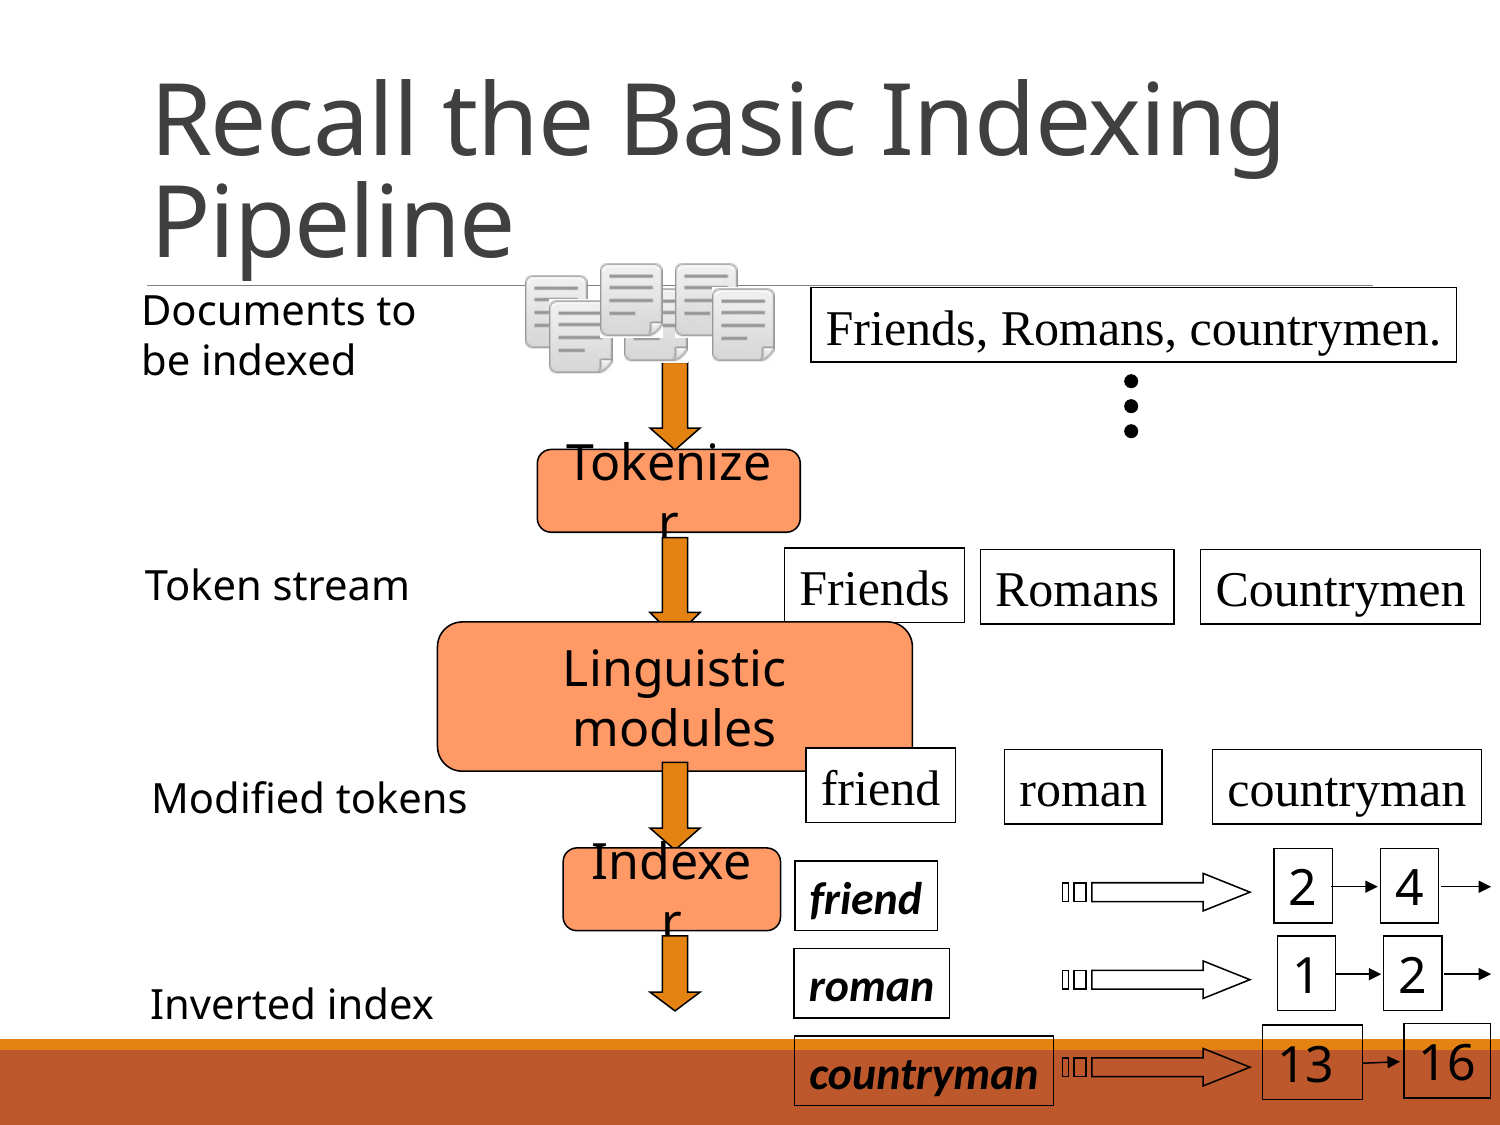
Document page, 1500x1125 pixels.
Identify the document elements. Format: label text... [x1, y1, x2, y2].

text_box [1124, 399, 1138, 413]
text_box [650, 383, 701, 446]
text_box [524, 261, 776, 376]
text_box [121, 449, 1482, 626]
title Recall the Basic Indexing Pipeline [135, 47, 1482, 285]
text_box [1124, 424, 1138, 438]
text_box Friends, Romans, countrymen. [810, 287, 1457, 363]
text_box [124, 847, 1496, 1107]
text_box Documents to be indexed [126, 276, 432, 392]
text_box [1124, 374, 1138, 388]
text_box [124, 622, 1483, 846]
